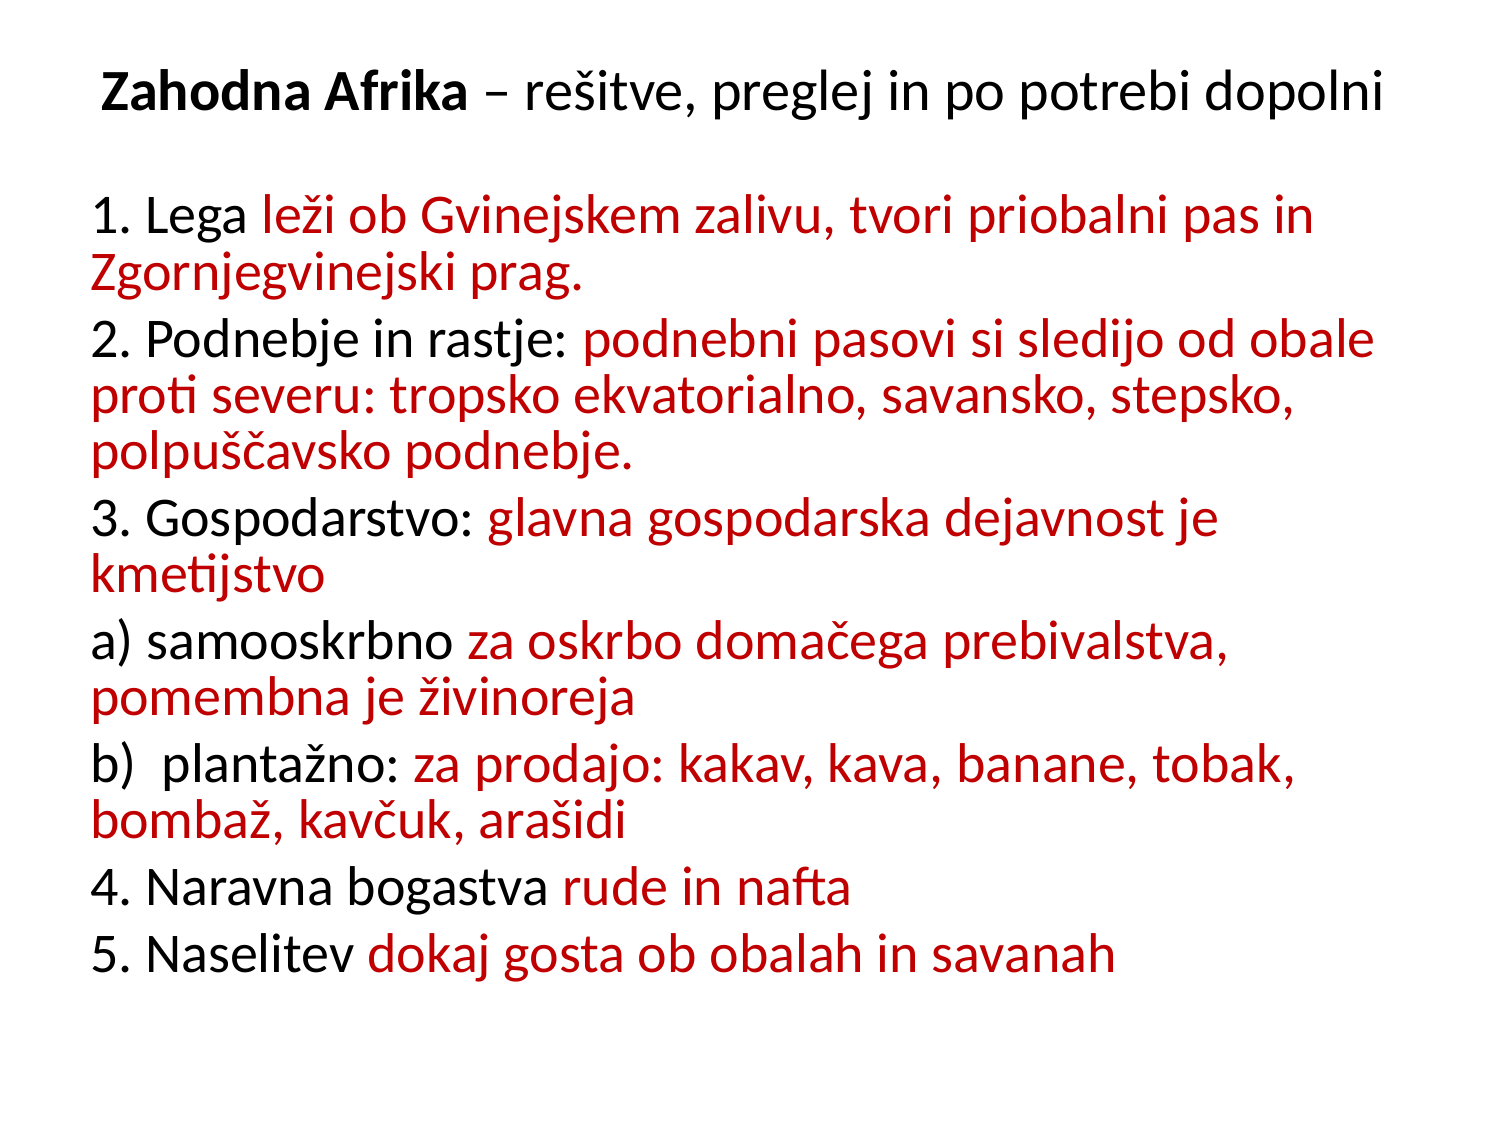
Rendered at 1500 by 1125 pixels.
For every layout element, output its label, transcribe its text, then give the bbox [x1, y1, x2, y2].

list 1. Lega leži ob Gvinejskem zalivu, tvori priobalni pas in Zgornjegvinejski prag. 2. Podnebje in rastje: podnebni pasovi si sledijo od obale proti severu: tropsko ekvatorialno, savansko, stepsko, polpuščavsko podnebje. 3. Gospodarstvo: glavna gospodarska dejavnost je kmetijstvo a) samooskrbno za oskrbo domačega prebivalstva, pomembna je živinoreja b) plantažno: za prodajo: kakav, kava, banane, tobak, bombaž, kavčuk, arašidi 4. Naravna bogastva rude in nafta 5. Naselitev dokaj gosta ob obalah in savanah [75, 184, 1425, 1005]
title Zahodna Afrika – rešitve, preglej in po potrebi dopolni [75, 42, 1425, 149]
